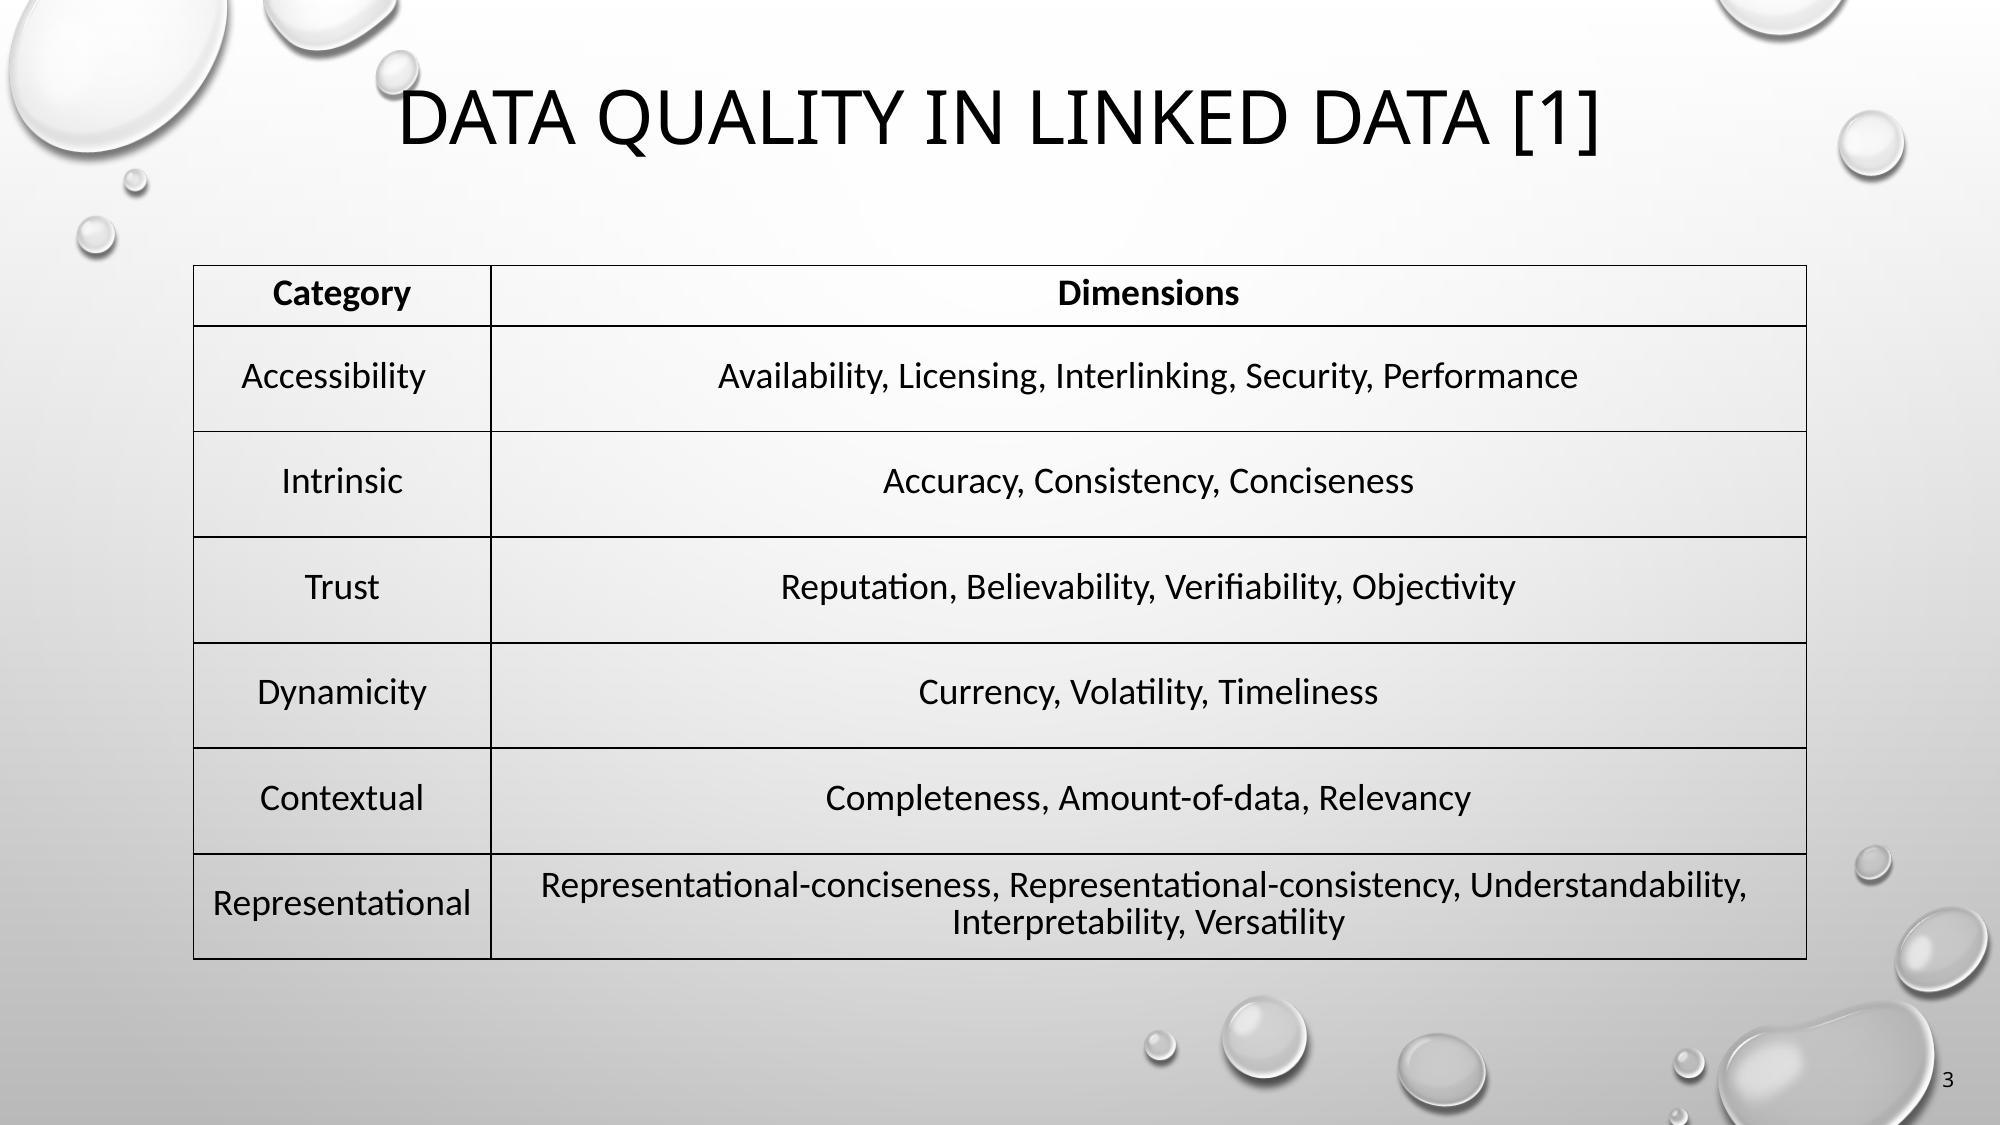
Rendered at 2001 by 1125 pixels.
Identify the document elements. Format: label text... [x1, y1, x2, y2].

table_cell Representational-conciseness, Representational-consistency, Understandability, Interpretability, Versatility [492, 855, 1806, 958]
table_cell Intrinsic [194, 432, 490, 536]
table_header Dimensions [492, 266, 1806, 325]
table_cell Completeness, Amount-of-data, Relevancy [492, 749, 1806, 853]
table_cell Reputation, Believability, Veriﬁability, Objectivity [492, 538, 1806, 642]
table_cell Contextual [194, 749, 490, 853]
table_cell Currency, Volatility, Timeliness [492, 644, 1806, 747]
slide_number 3 [1843, 1050, 1969, 1111]
table_cell Dynamicity [194, 644, 490, 747]
table_cell Trust [194, 538, 490, 642]
title Data Quality IN linked data [1] [149, 44, 1851, 196]
table_cell Accuracy, Consistency, Conciseness [492, 432, 1806, 536]
table_cell Accessibility [194, 327, 490, 431]
table_header Category [194, 266, 490, 325]
table_cell Availability, Licensing, Interlinking, Security, Performance [492, 327, 1806, 431]
table_cell Representational [194, 855, 490, 958]
picture [0, 0, 2000, 1125]
